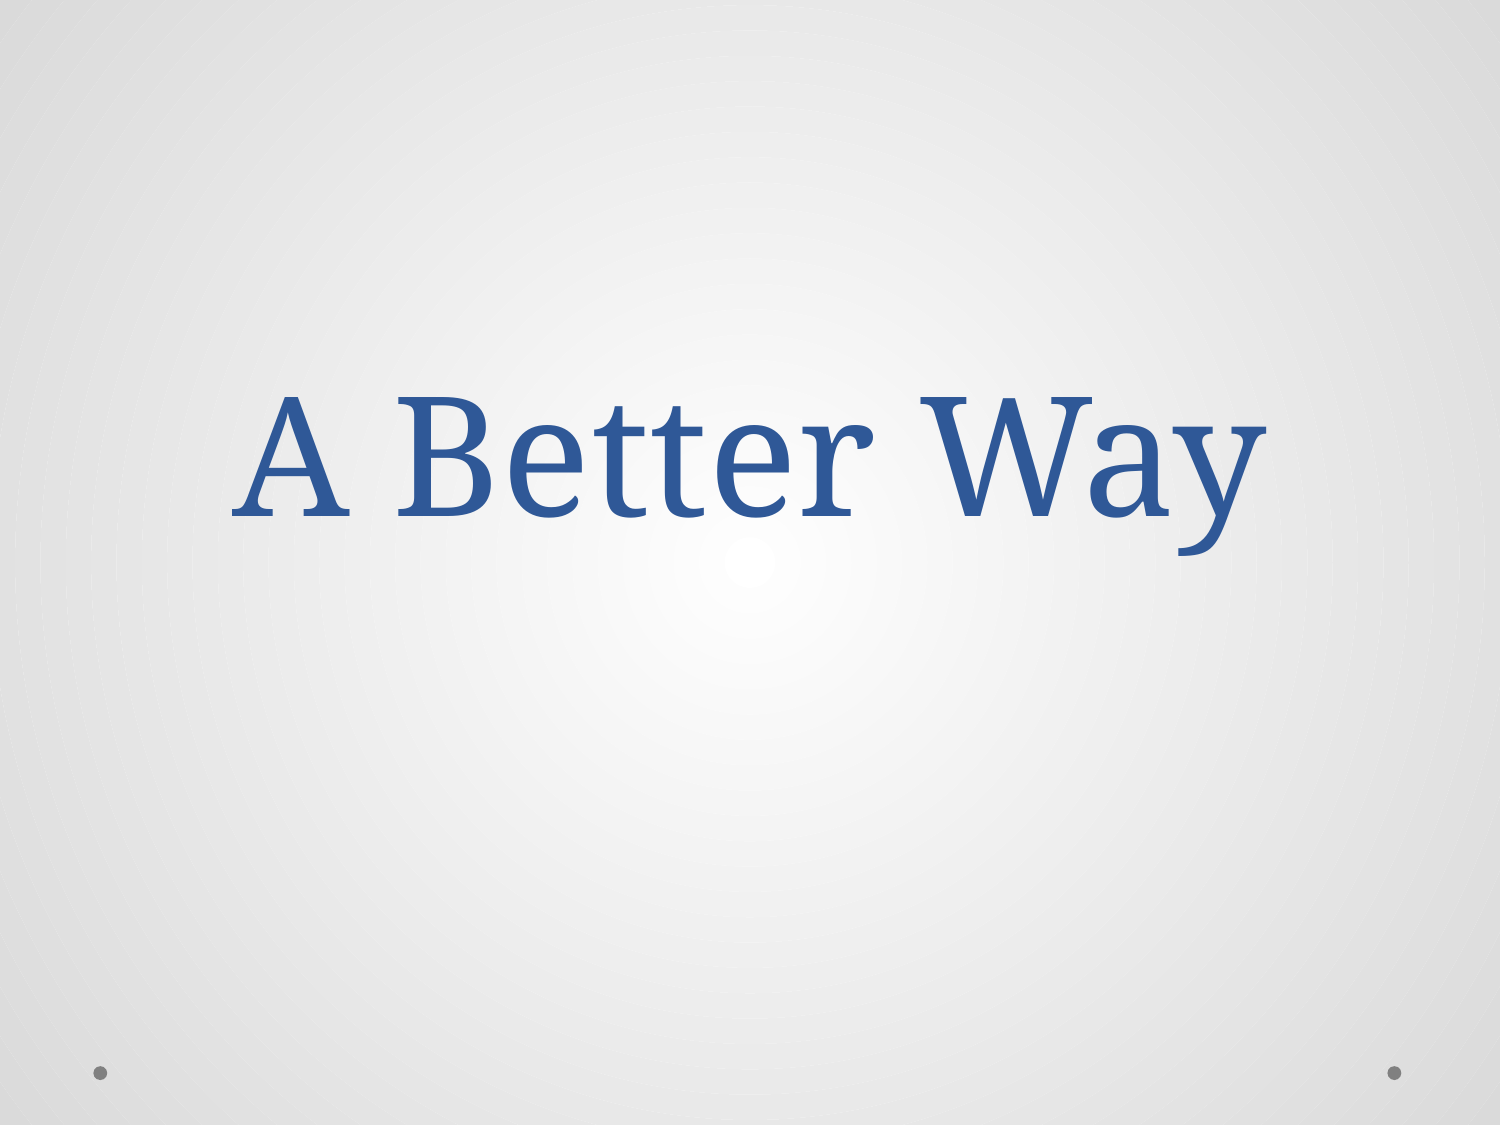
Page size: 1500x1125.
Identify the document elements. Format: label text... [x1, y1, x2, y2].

title A Better Way [112, 99, 1388, 800]
